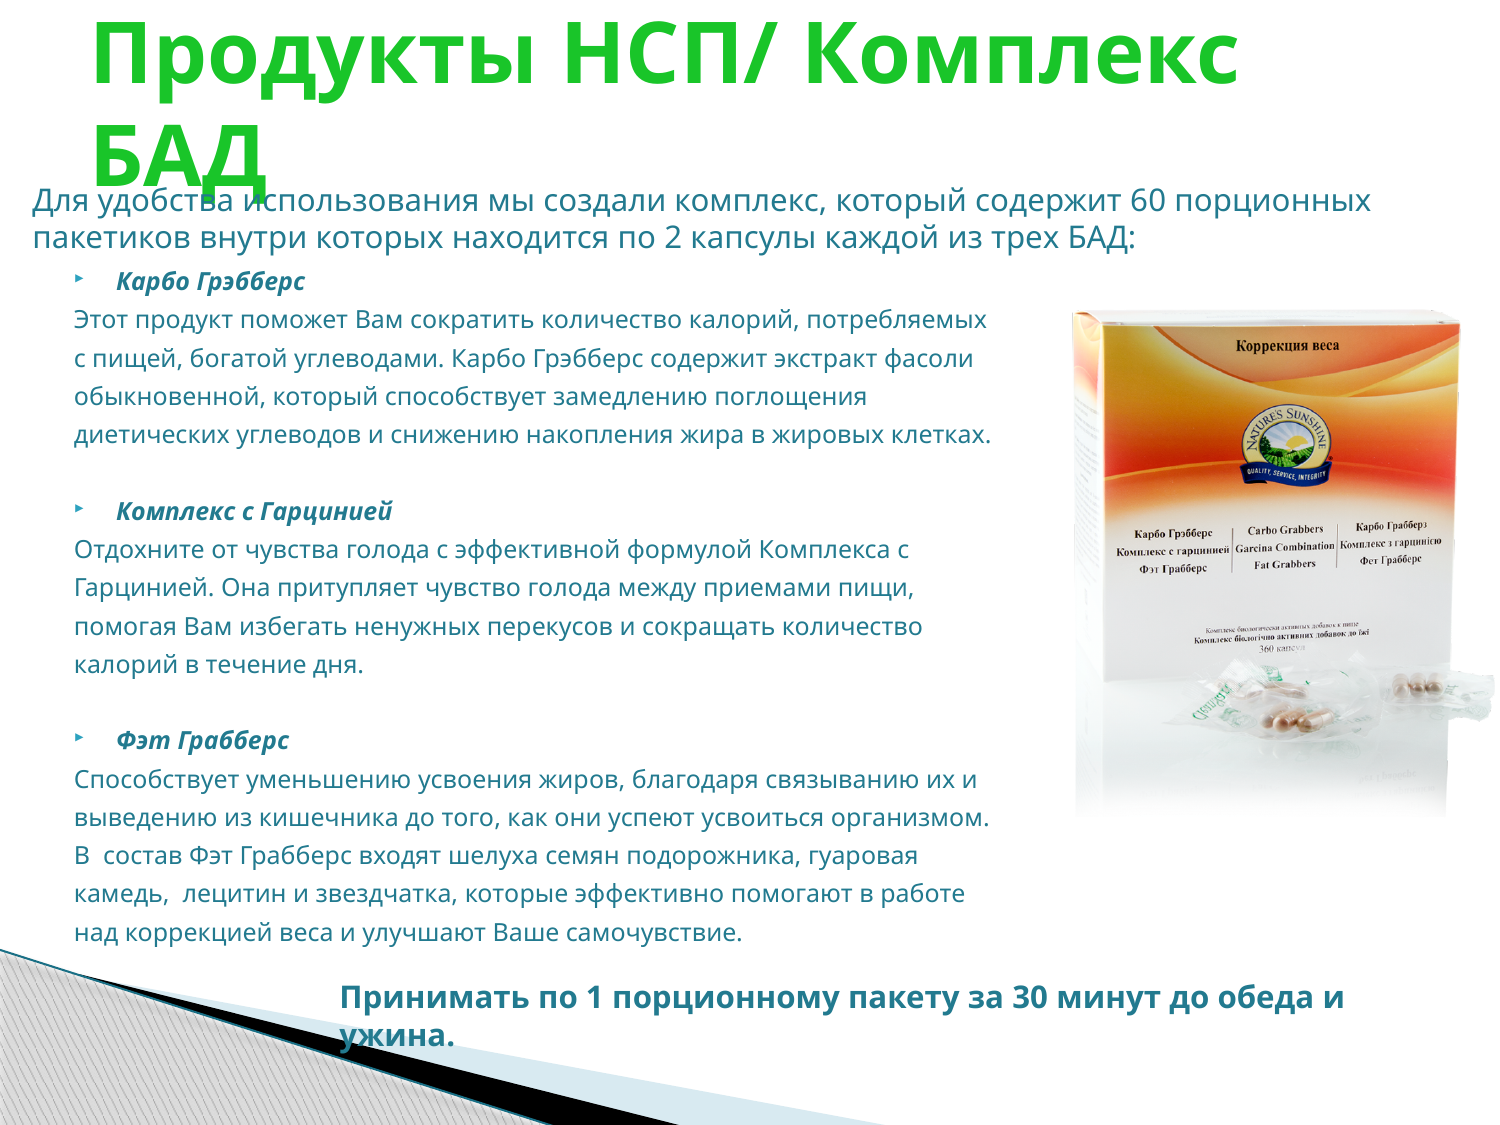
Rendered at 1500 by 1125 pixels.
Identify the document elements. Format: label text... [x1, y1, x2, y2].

text_box Принимать по 1 порционному пакету за 30 минут до обеда и ужина. [324, 970, 1447, 1060]
picture [1040, 278, 1495, 823]
text_box Для удобства использования мы создали комплекс, который содержит 60 порционных пакетиков внутри которых находится по 2 капсулы каждой из трех БАД: [17, 172, 1459, 263]
list Карбо Грэбберс Этот продукт поможет Вам сократить количество калорий, потребляемых с пищей, богатой углеводами. Карбо Грэбберс содержит экстракт фасоли обыкновенной, который способствует замедлению поглощения диетических углеводов и снижению накопления жира в жировых клетках. Комплекс с Гарцинией Отдохните от чувства голода с эффективной формулой Комплекса с Гарцинией. Она притупляет чувство голода между приемами пищи, помогая Вам избегать ненужных перекусов и сокращать количество калорий в течение дня. Фэт Грабберс Способствует уменьшению усвоения жиров, благодаря связыванию их и выведению из кишечника до того, как они успеют усвоиться организмом. В состав Фэт Грабберс входят шелуха семян подорожника, гуаровая камедь, лецитин и звездчатка, которые эффективно помогают в работе над коррекцией веса и улучшают Ваше самочувствие. [41, 263, 1024, 963]
title Продукты НСП/ Комплекс БАД [75, 7, 1425, 172]
